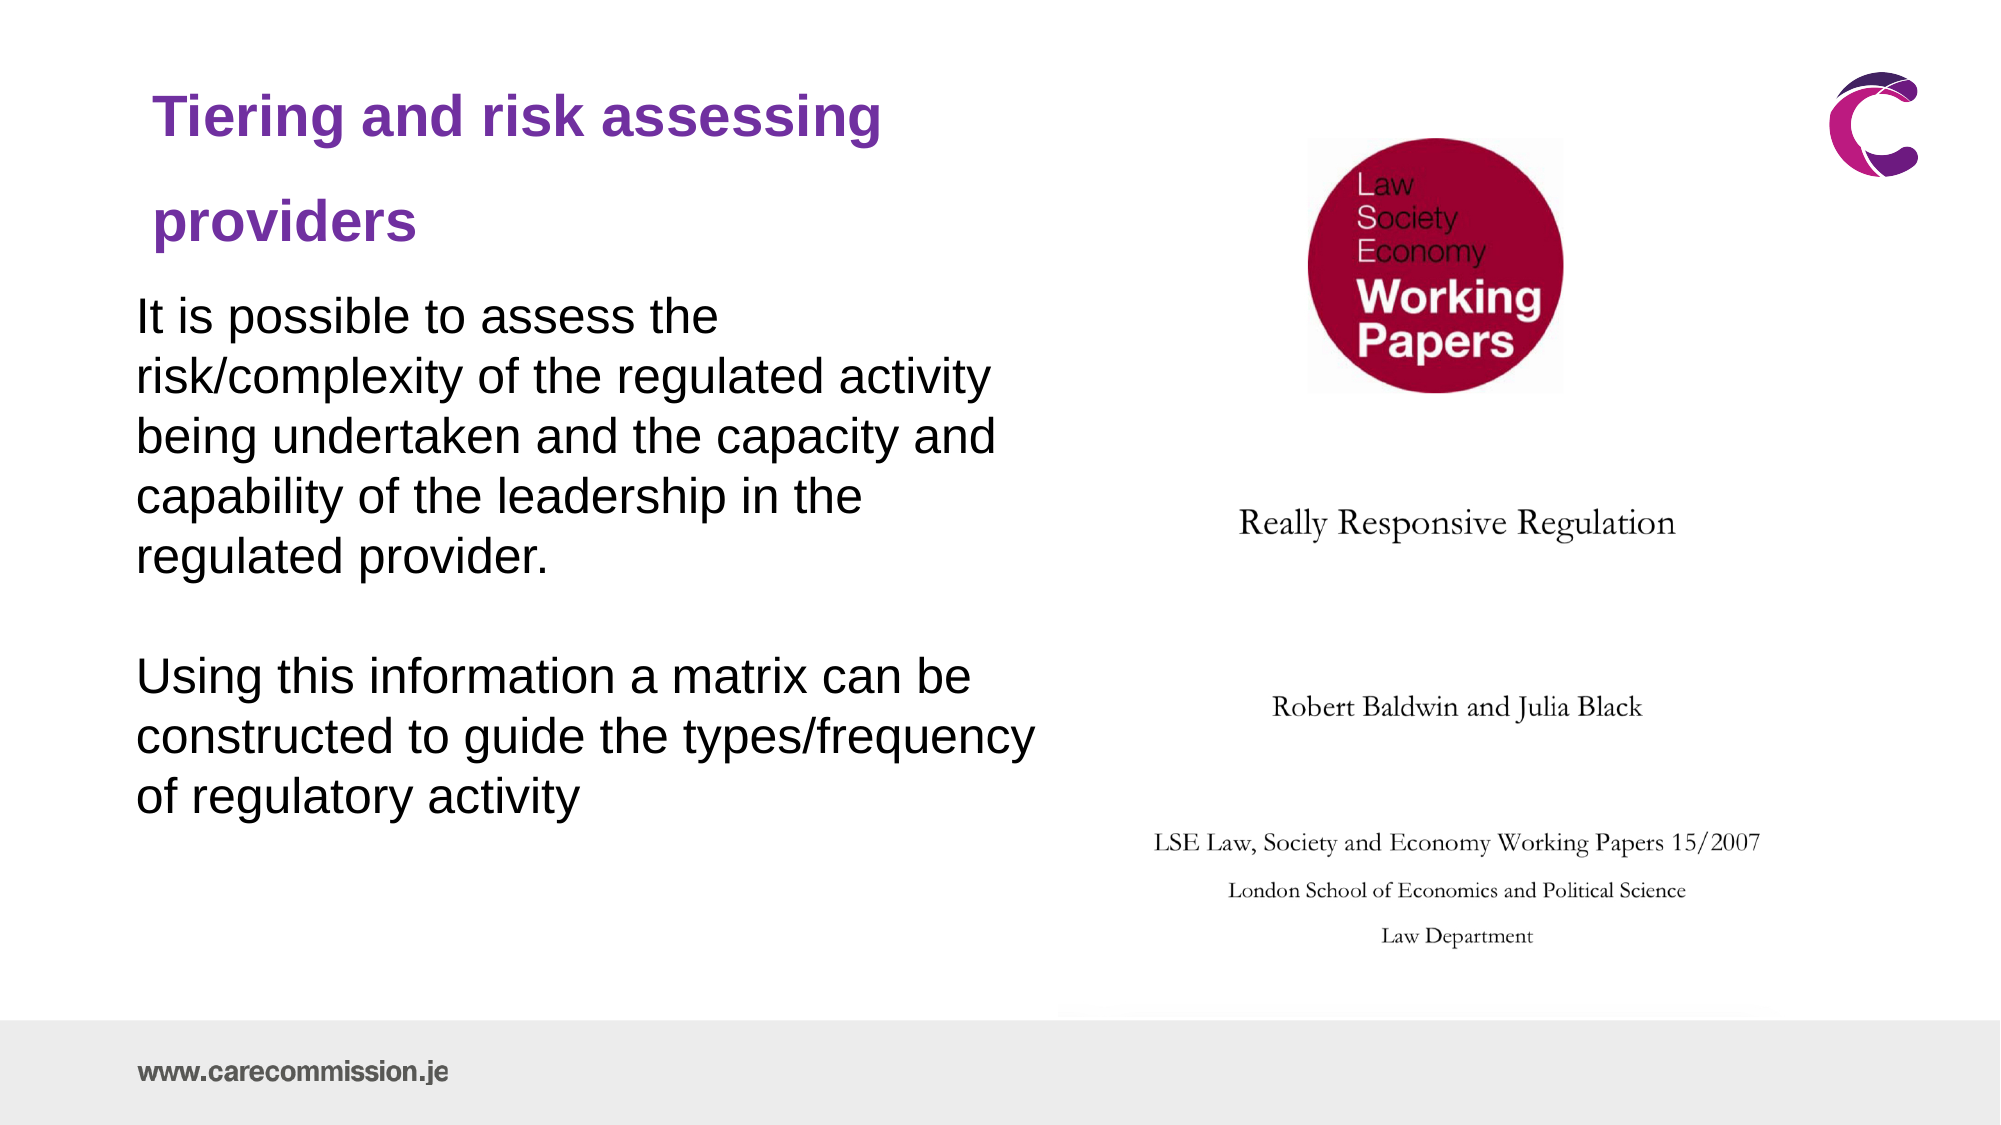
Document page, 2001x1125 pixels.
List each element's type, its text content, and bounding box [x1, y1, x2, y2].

text_box It is possible to assess the risk/complexity of the regulated activity being undertaken and the capacity and capability of the leadership in the regulated provider. Using this information a matrix can be constructed to guide the types/frequency of regulatory activity [121, 275, 1057, 831]
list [1057, 0, 1814, 1017]
title Tiering and risk assessing providers [137, 39, 1057, 257]
title Tiering and risk assessing providers [1814, 39, 1863, 257]
picture [1863, 72, 1935, 177]
